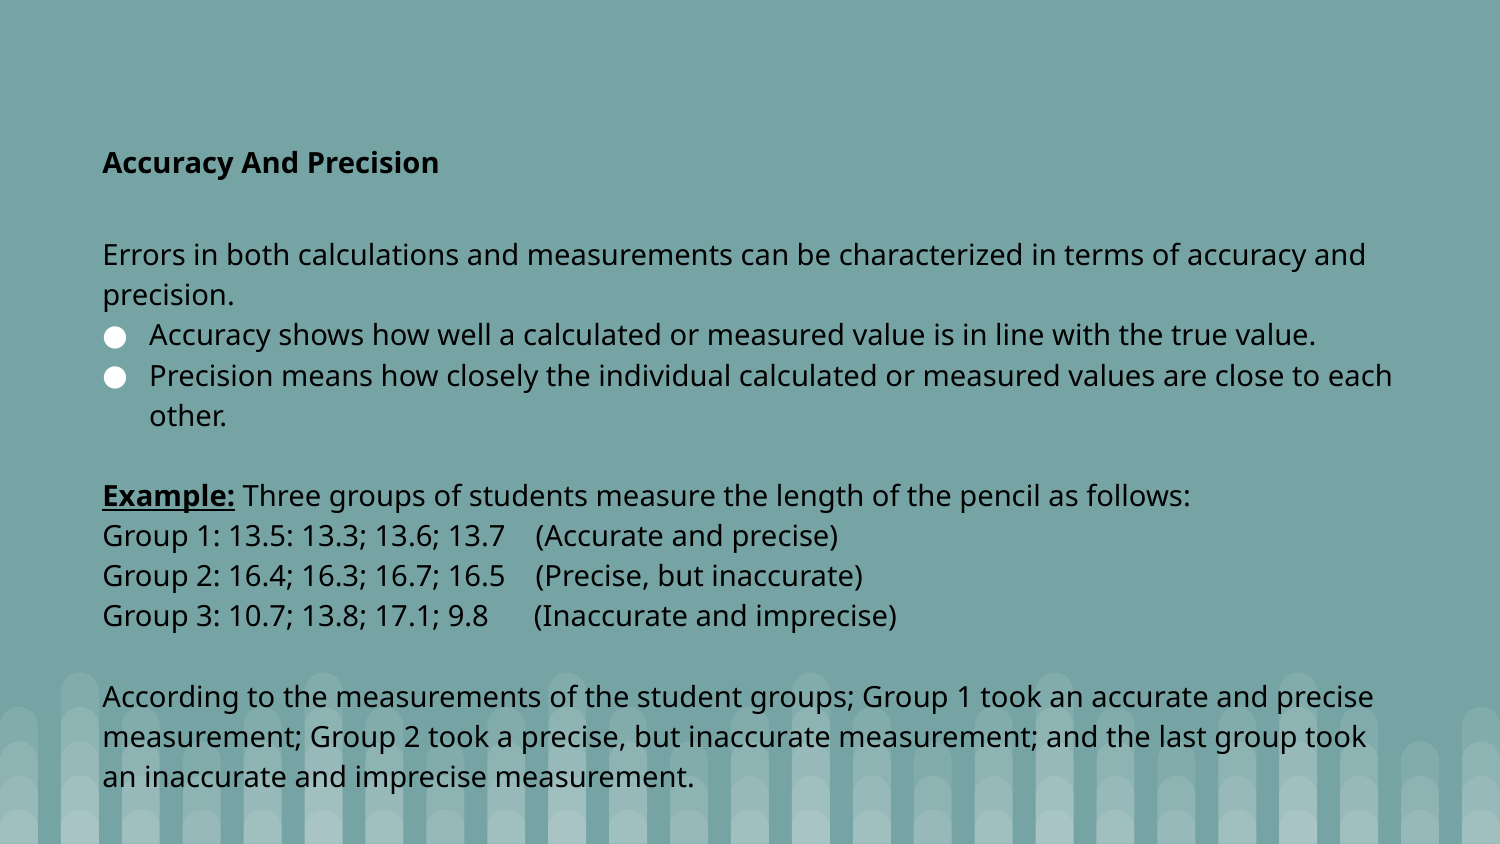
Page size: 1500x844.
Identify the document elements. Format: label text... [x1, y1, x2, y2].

list Accuracy And Precision Errors in both calculations and measurements can be characterized in terms of accuracy and precision. Accuracy shows how well a calculated or measured value is in line with the true value. Precision means how closely the individual calculated or measured values are close to each other. Example: Three groups of students measure the length of the pencil as follows: Group 1: 13.5: 13.3; 13.6; 13.7 (Accurate and precise) Group 2: 16.4; 16.3; 16.7; 16.5 (Precise, but inaccurate) Group 3: 10.7; 13.8; 17.1; 9.8 (Inaccurate and imprecise) According to the measurements of the student groups; Group 1 took an accurate and precise measurement; Group 2 took a precise, but inaccurate measurement; and the last group took an inaccurate and imprecise measurement. [87, 39, 1414, 746]
